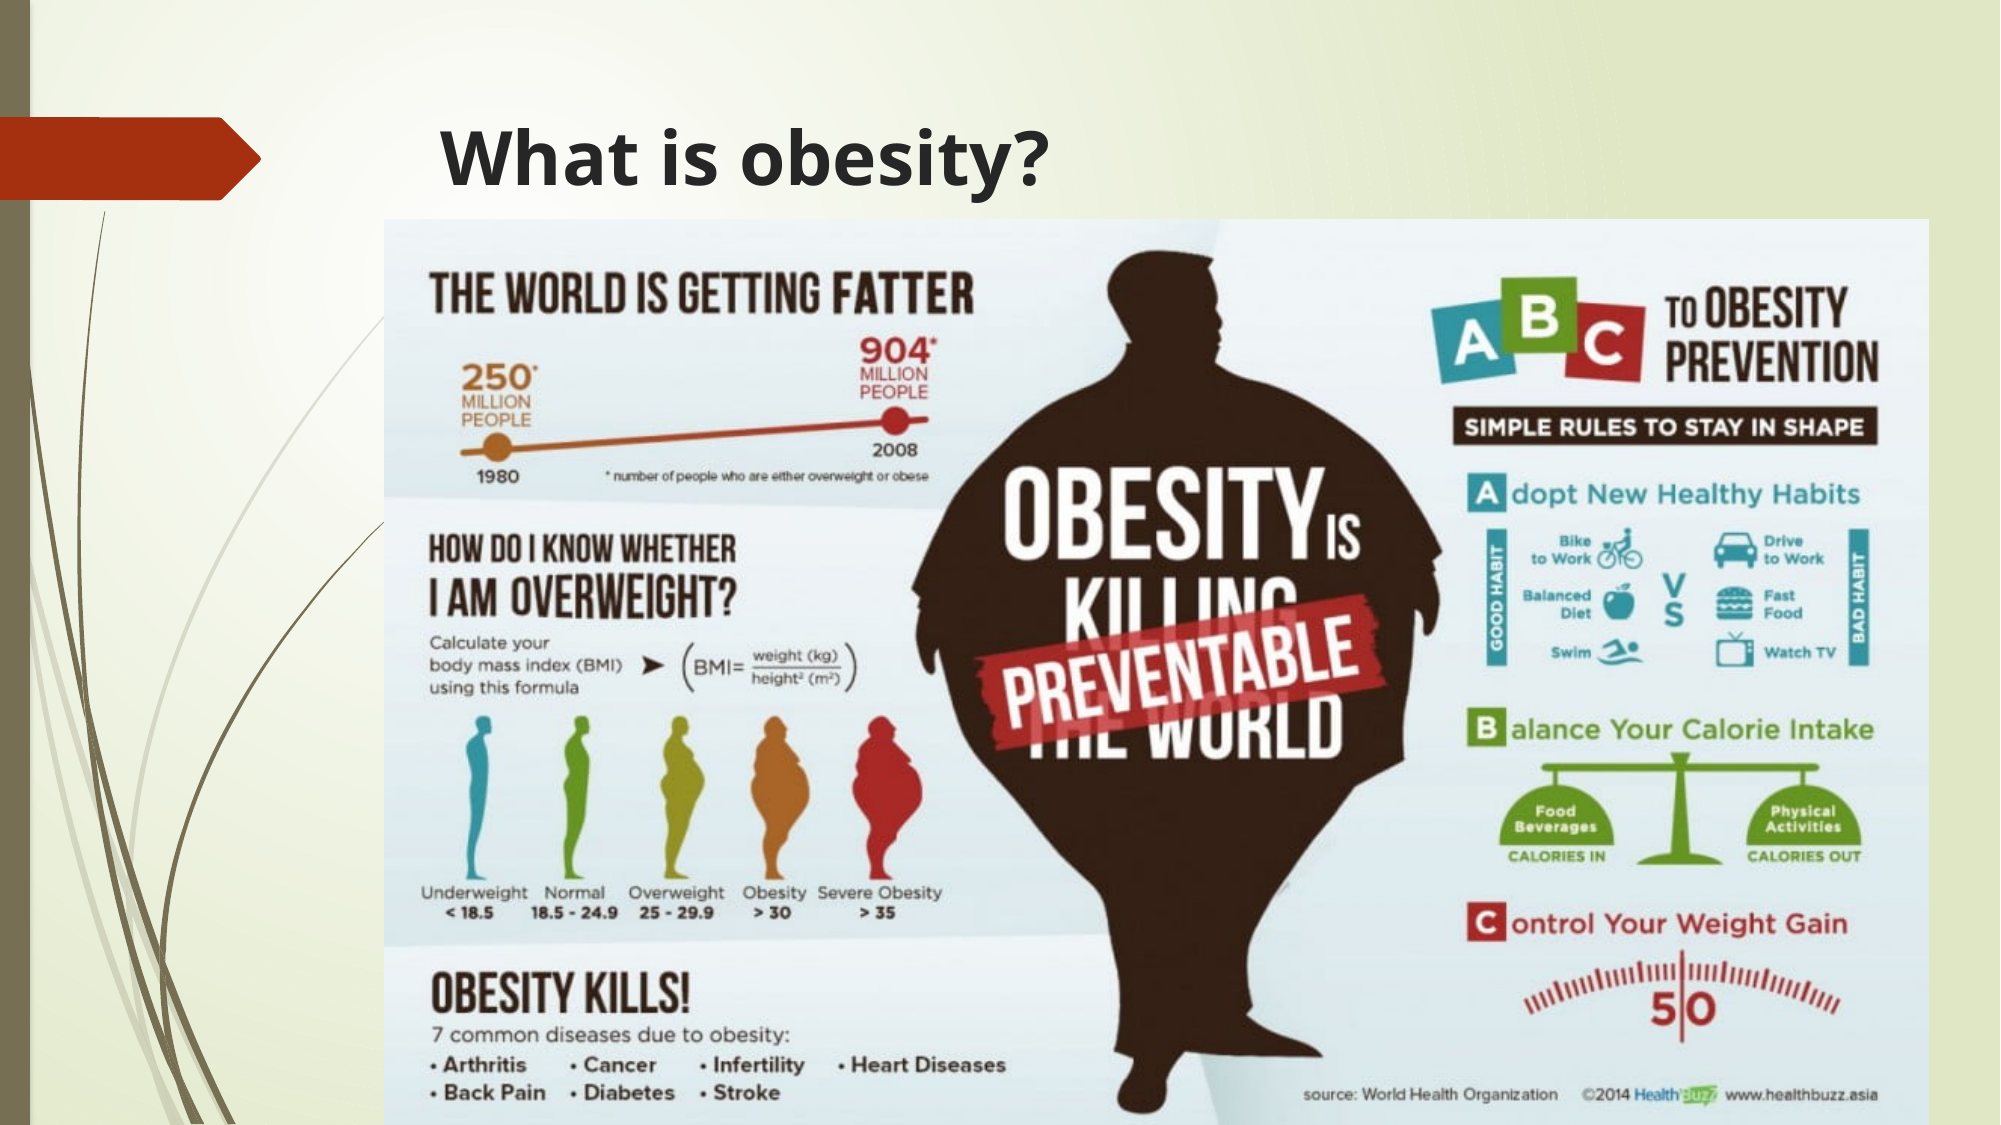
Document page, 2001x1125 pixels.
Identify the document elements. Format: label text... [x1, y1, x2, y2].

title What is obesity? [425, 102, 1888, 219]
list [383, 219, 1929, 1125]
